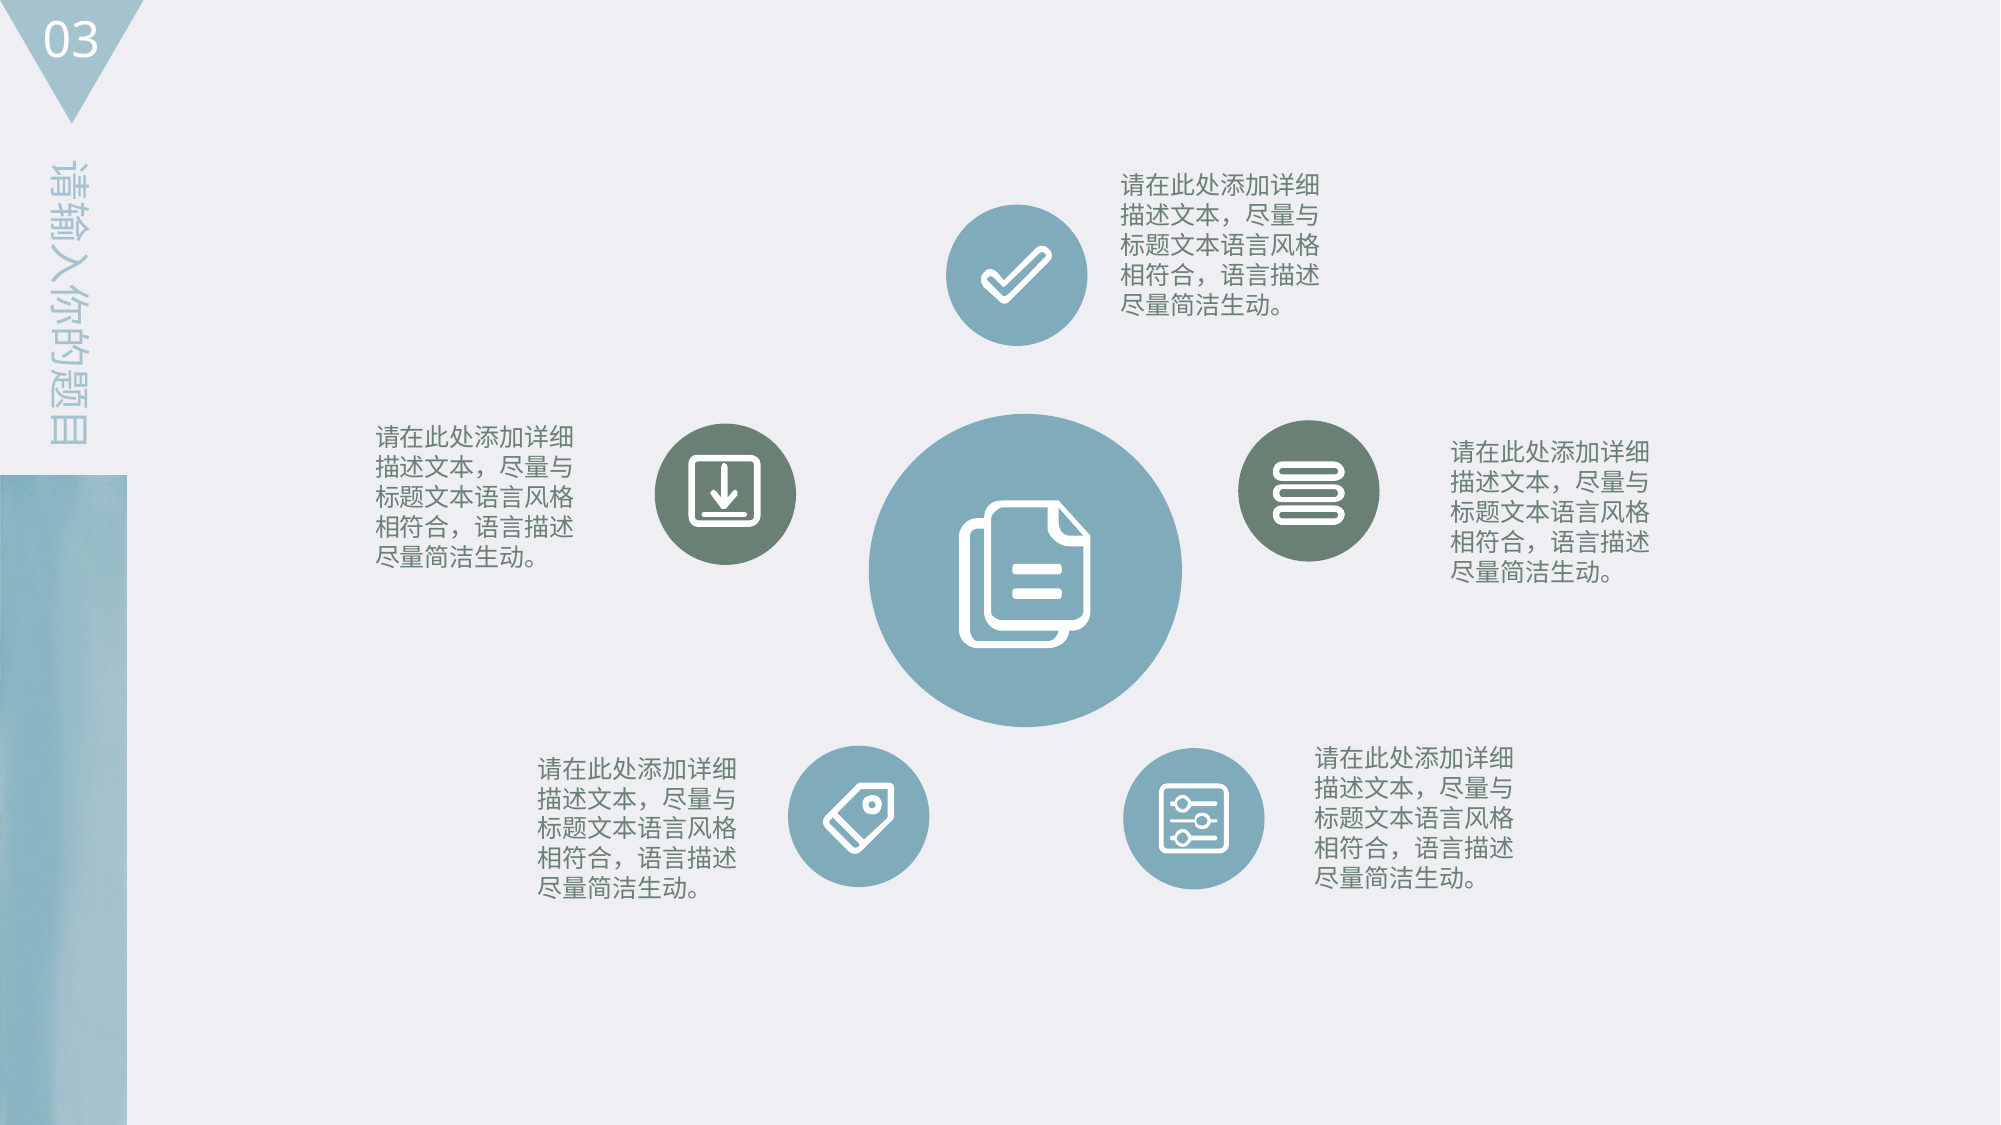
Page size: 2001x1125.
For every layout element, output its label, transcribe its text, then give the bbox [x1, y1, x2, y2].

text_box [946, 204, 1088, 346]
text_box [1238, 420, 1380, 562]
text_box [868, 413, 1182, 728]
text_box 请在此处添加详细描述文本，尽量与标题文本语言风格相符合，语言描述尽量简洁生动。 [1435, 429, 1683, 594]
text_box 请在此处添加详细描述文本，尽量与标题文本语言风格相符合，语言描述尽量简洁生动。 [1105, 162, 1353, 327]
text_box 请在此处添加详细描述文本，尽量与标题文本语言风格相符合，语言描述尽量简洁生动。 [523, 745, 771, 911]
text_box 请在此处添加详细描述文本，尽量与标题文本语言风格相符合，语言描述尽量简洁生动。 [1300, 735, 1547, 900]
picture [0, 475, 127, 1125]
text_box 请在此处添加详细描述文本，尽量与标题文本语言风格相符合，语言描述尽量简洁生动。 [360, 413, 608, 579]
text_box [787, 745, 930, 888]
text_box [1123, 748, 1265, 890]
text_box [654, 423, 797, 565]
